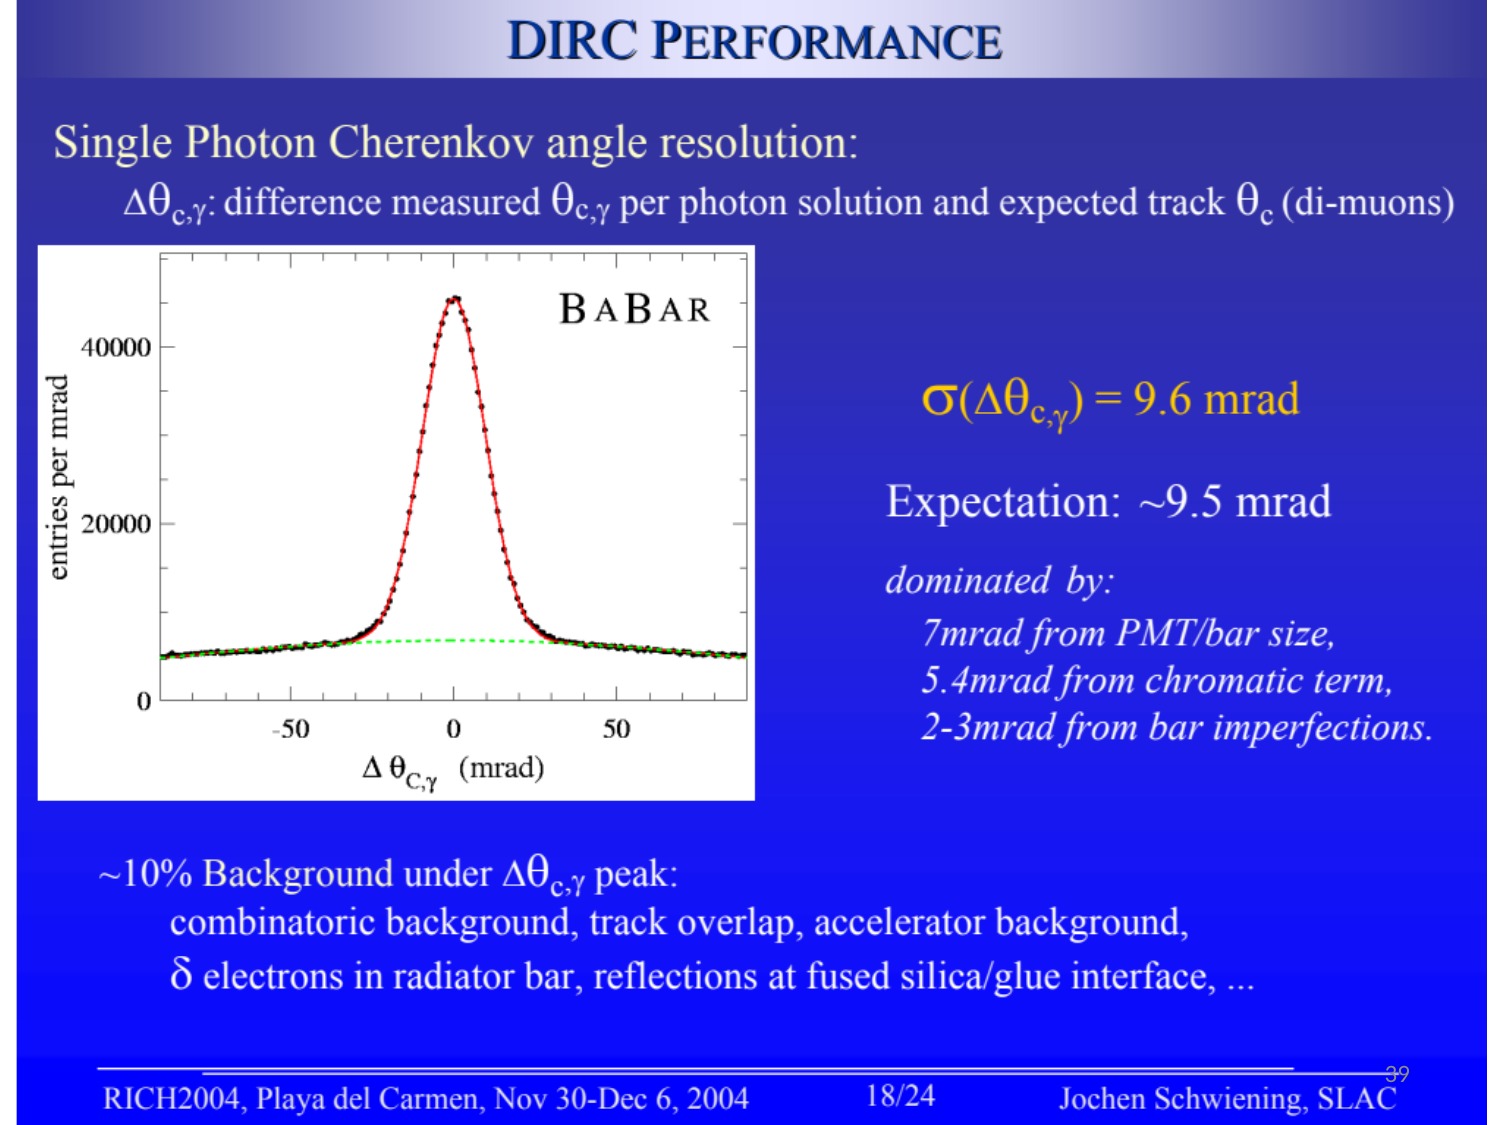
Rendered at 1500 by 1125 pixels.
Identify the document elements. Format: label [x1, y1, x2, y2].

list [0, 0, 1500, 1125]
